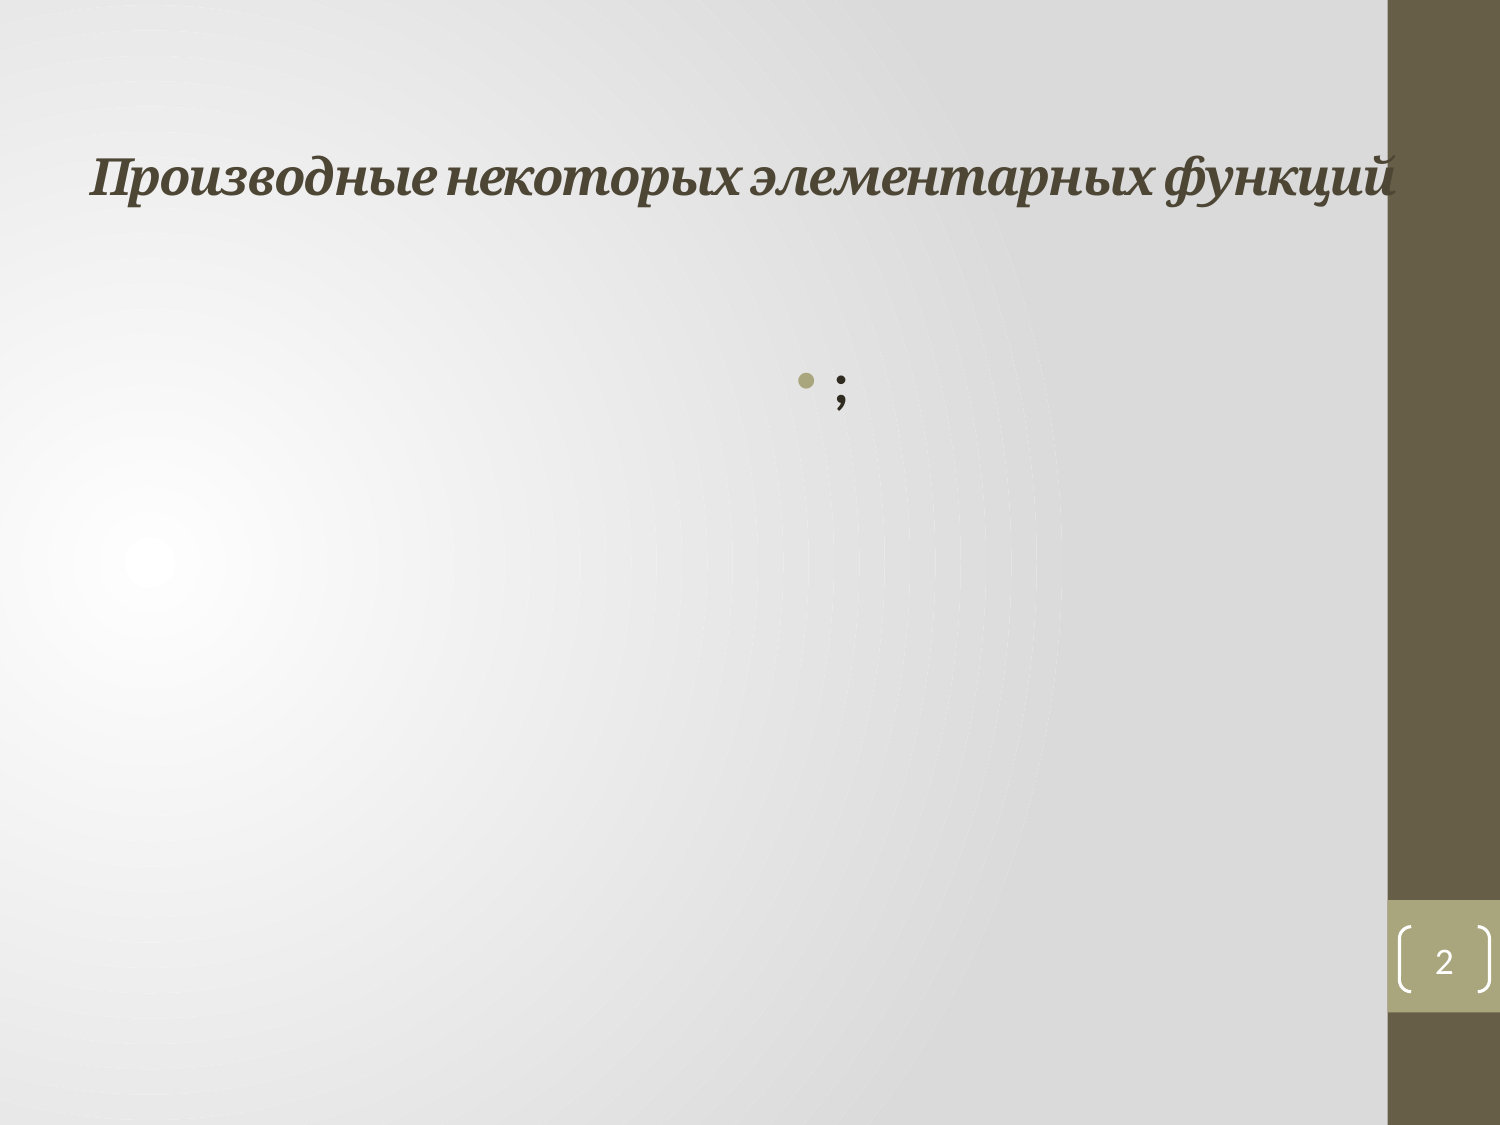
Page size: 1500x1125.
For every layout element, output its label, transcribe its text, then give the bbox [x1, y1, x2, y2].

slide_number 2 [1397, 925, 1492, 994]
title Производные некоторых элементарных функций [75, 115, 1425, 303]
